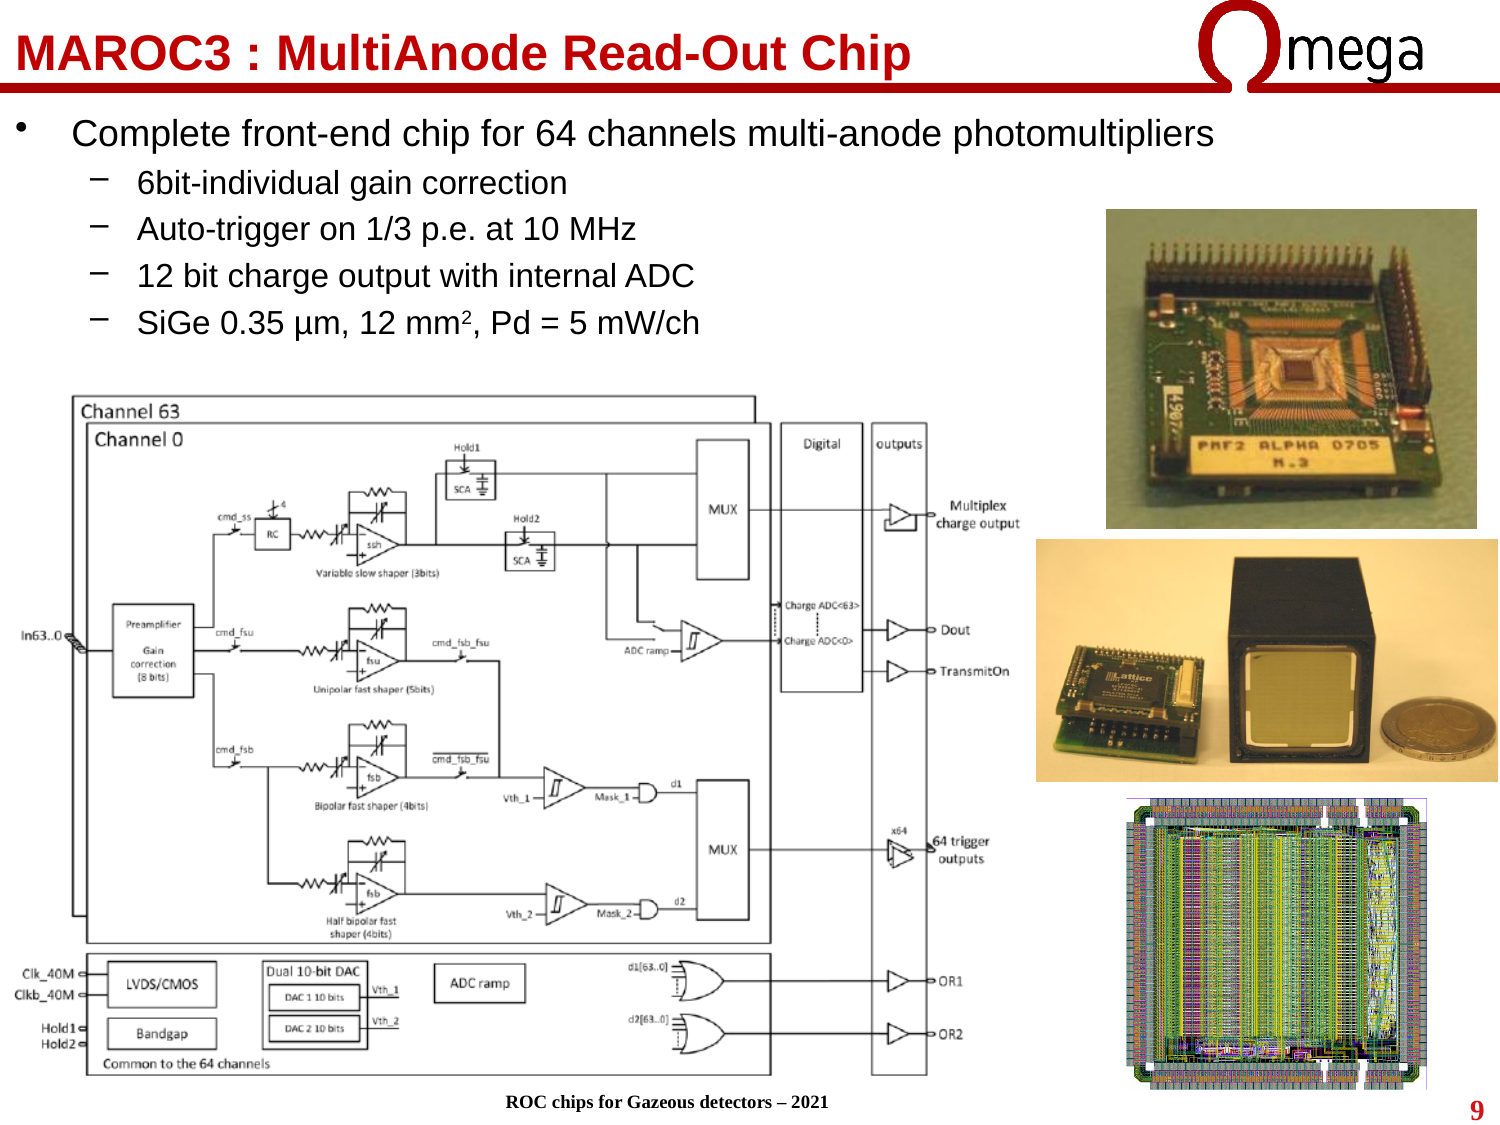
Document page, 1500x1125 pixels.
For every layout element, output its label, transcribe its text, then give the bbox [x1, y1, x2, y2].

picture [1123, 0, 1500, 93]
picture [10, 382, 1026, 1076]
picture [1035, 538, 1499, 782]
picture [1125, 797, 1427, 1091]
list Complete front-end chip for 64 channels multi-anode photomultipliers 6bit-individual gain correction Auto-trigger on 1/3 p.e. at 10 MHz 12 bit charge output with internal ADC SiGe 0.35 µm, 12 mm2, Pd = 5 mW/ch [0, 101, 1329, 966]
title MAROC3 : MultiAnode Read-Out Chip [0, 0, 1123, 101]
picture [1105, 209, 1477, 529]
footer ROC chips for Gazeous detectors – 2021 [41, 1082, 1294, 1118]
slide_number 9 [1376, 1084, 1500, 1125]
